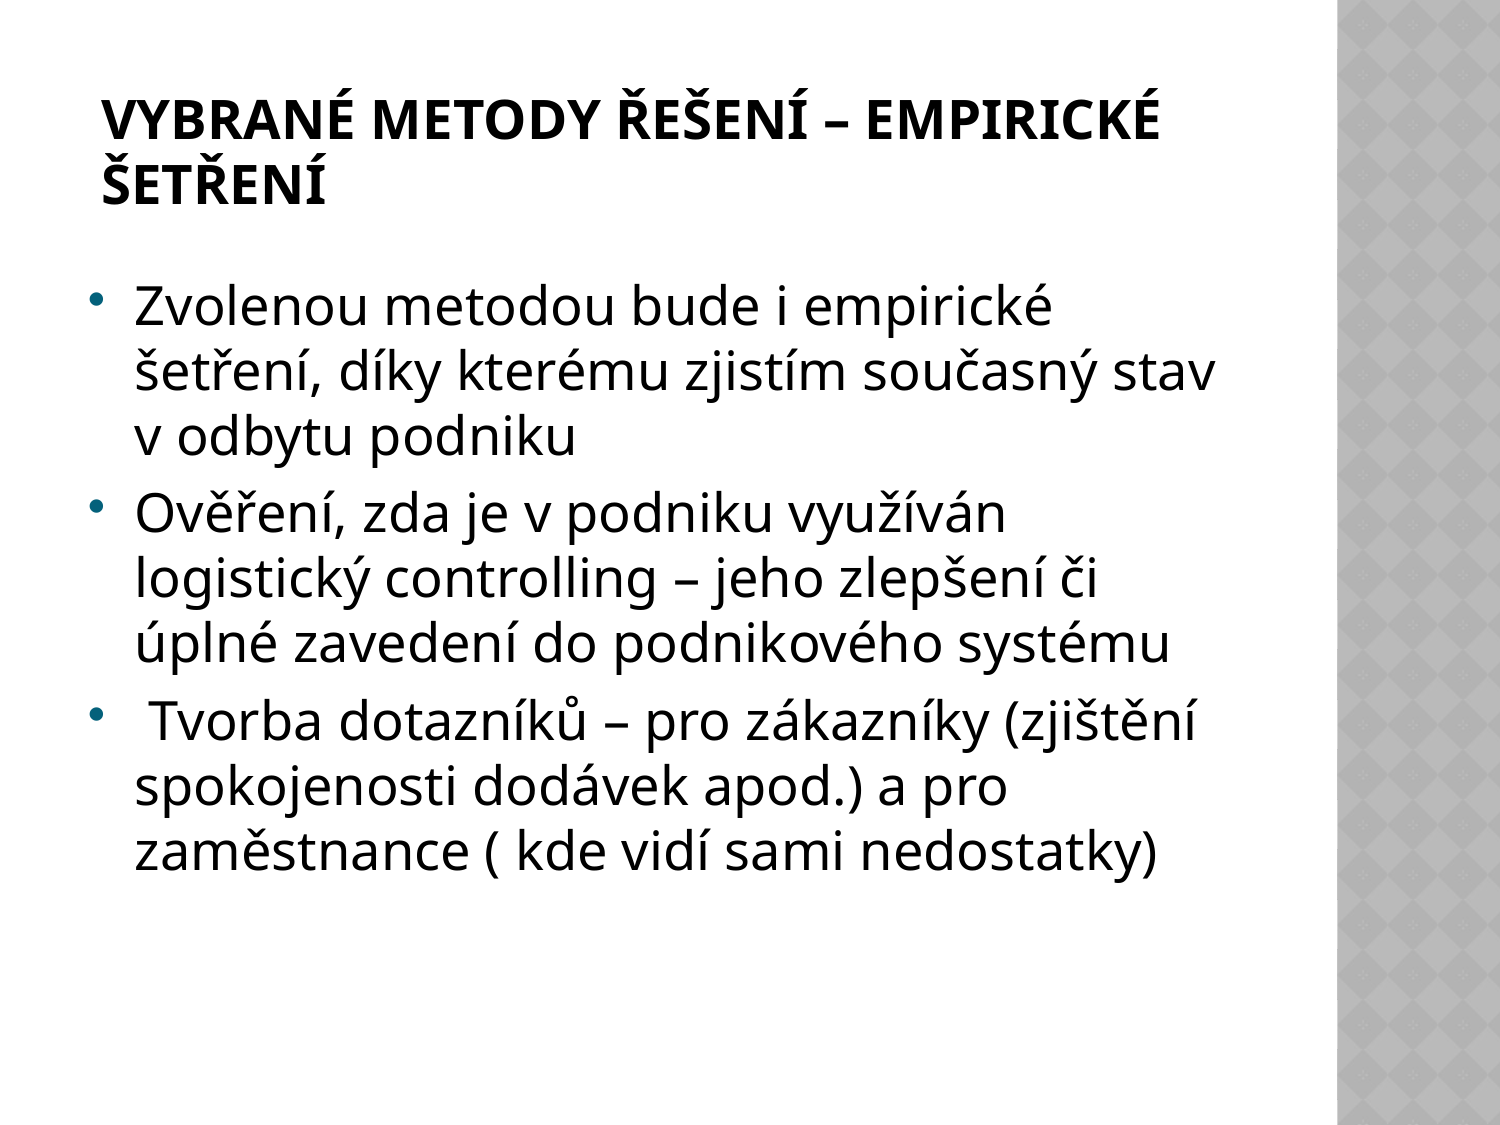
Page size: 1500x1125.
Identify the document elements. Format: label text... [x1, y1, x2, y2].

title Vybrané metody řešení – empirické šetření [93, 82, 1282, 282]
list Zvolenou metodou bude i empirické šetření, díky kterému zjistím současný stav v odbytu podniku Ověření, zda je v podniku využíván logistický controlling – jeho zlepšení či úplné zavedení do podnikového systému Tvorba dotazníků – pro zákazníky (zjištění spokojenosti dodávek apod.) a pro zaměstnance ( kde vidí sami nedostatky) [75, 264, 1263, 1059]
